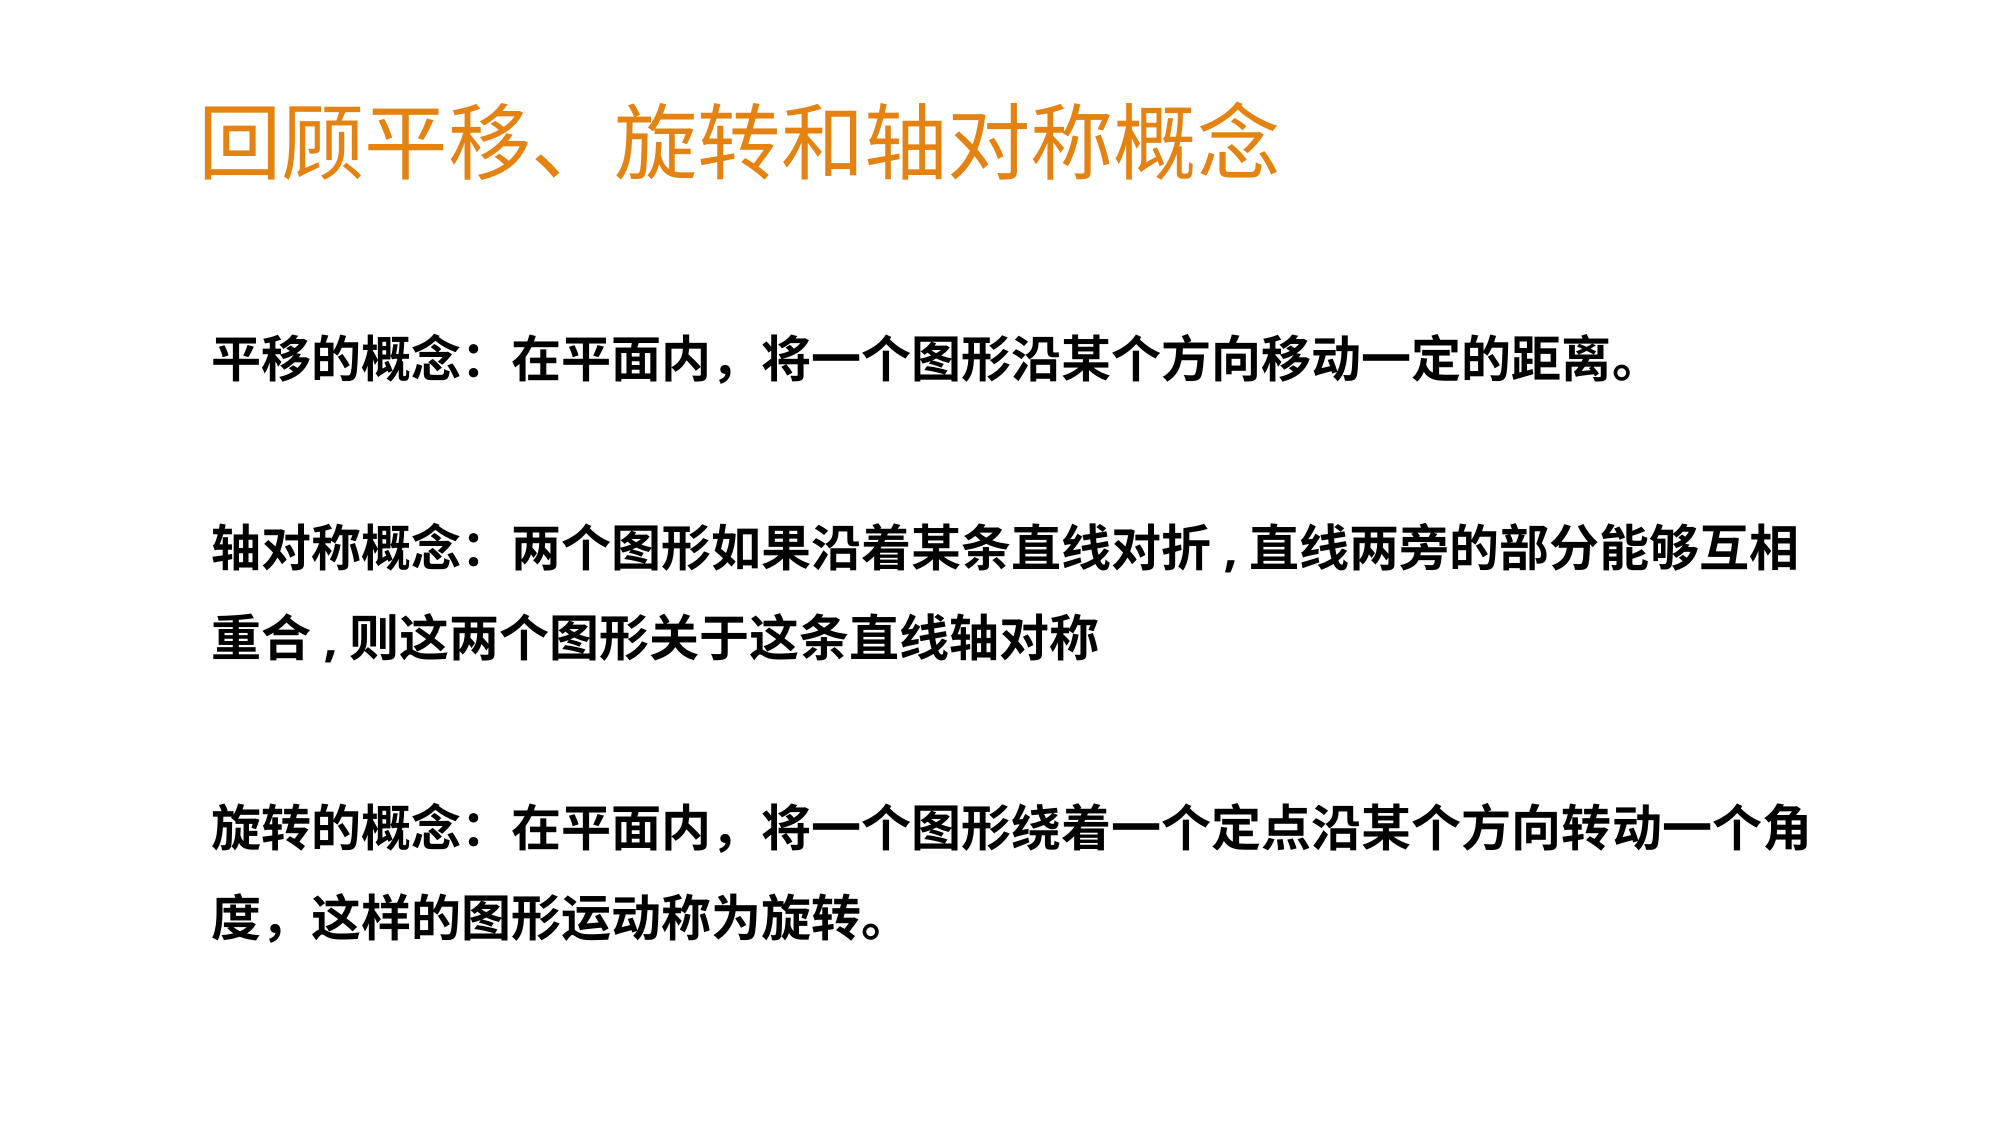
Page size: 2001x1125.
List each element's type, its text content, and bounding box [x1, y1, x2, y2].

text_box 轴对称概念：两个图形如果沿着某条直线对折,直线两旁的部分能够互相重合,则这两个图形关于这条直线轴对称 [196, 478, 1850, 674]
text_box 回顾平移、旋转和轴对称概念 [183, 82, 1525, 198]
text_box 平移的概念：在平面内，将一个图形沿某个方向移动一定的距离。 [196, 289, 1850, 395]
text_box 旋转的概念：在平面内，将一个图形绕着一个定点沿某个方向转动一个角度，这样的图形运动称为旋转。 [196, 758, 1850, 954]
